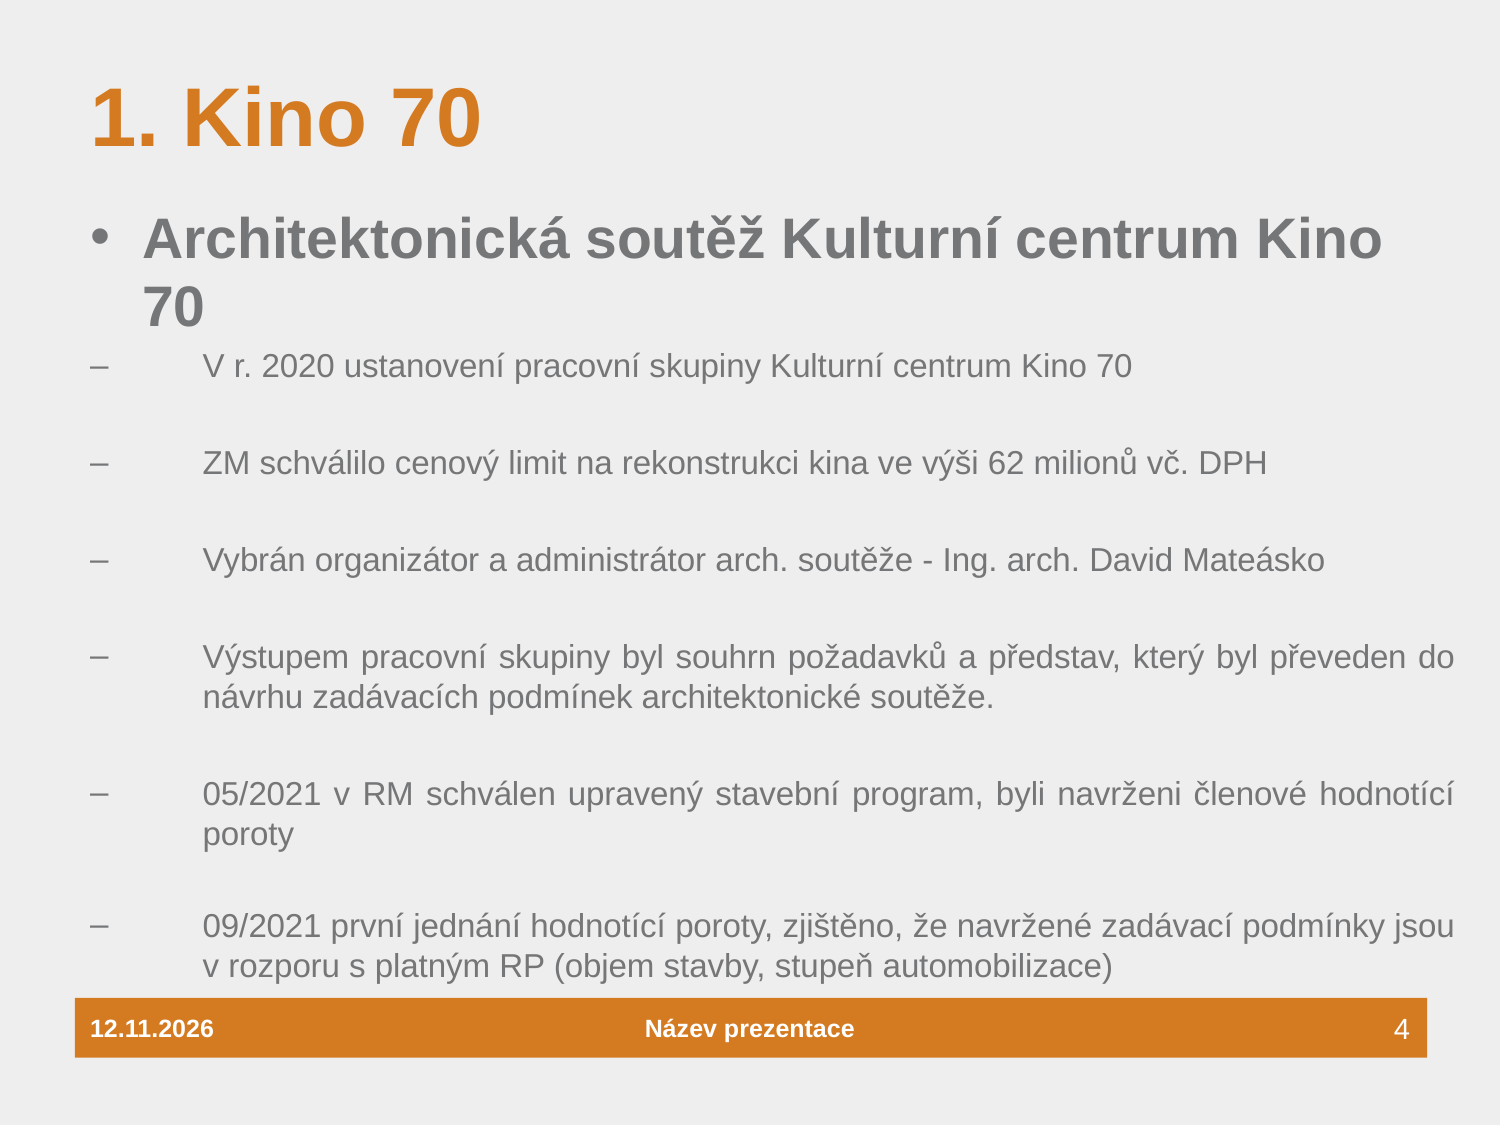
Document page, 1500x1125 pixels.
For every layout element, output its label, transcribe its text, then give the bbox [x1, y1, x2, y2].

list Architektonická soutěž Kulturní centrum Kino 70 V r. 2020 ustanovení pracovní skupiny Kulturní centrum Kino 70 ZM schválilo cenový limit na rekonstrukci kina ve výši 62 milionů vč. DPH Vybrán organizátor a administrátor arch. soutěže - Ing. arch. David Mateásko Výstupem pracovní skupiny byl souhrn požadavků a představ, který byl převeden do návrhu zadávacích podmínek architektonické soutěže. 05/2021 v RM schválen upravený stavební program, byli navrženi členové hodnotící poroty 09/2021 první jednání hodnotící poroty, zjištěno, že navržené zadávací podmínky jsou v rozporu s platným RP (objem stavby, stupeň automobilizace) [75, 193, 1471, 1009]
footer Název prezentace [512, 998, 988, 1058]
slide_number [75, 998, 425, 1058]
title 1. Kino 70 [75, 19, 1425, 193]
slide_number 4 [1074, 998, 1425, 1058]
